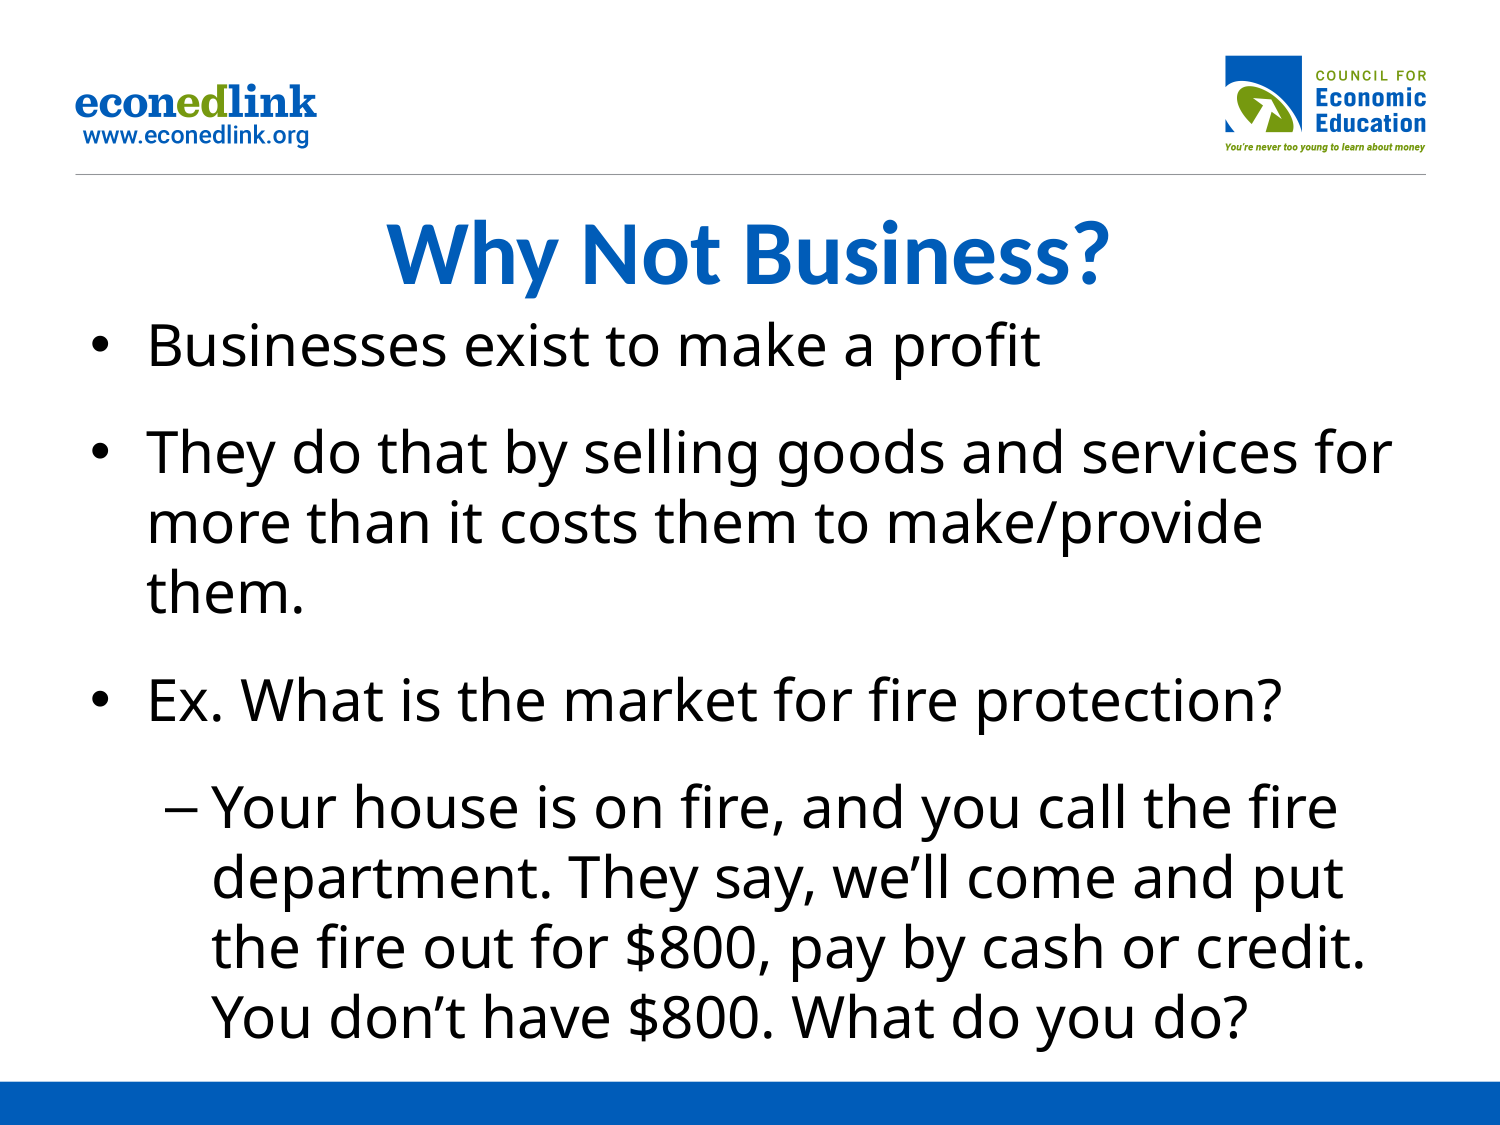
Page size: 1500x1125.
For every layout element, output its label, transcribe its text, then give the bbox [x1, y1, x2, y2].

list Businesses exist to make a profit They do that by selling goods and services for more than it costs them to make/provide them. Ex. What is the market for fire protection? Your house is on fire, and you call the fire department. They say, we’ll come and put the fire out for $800, pay by cash or credit. You don’t have $800. What do you do? [74, 300, 1426, 1074]
picture [0, 0, 1500, 1125]
title Why Not Business? [74, 149, 1426, 300]
